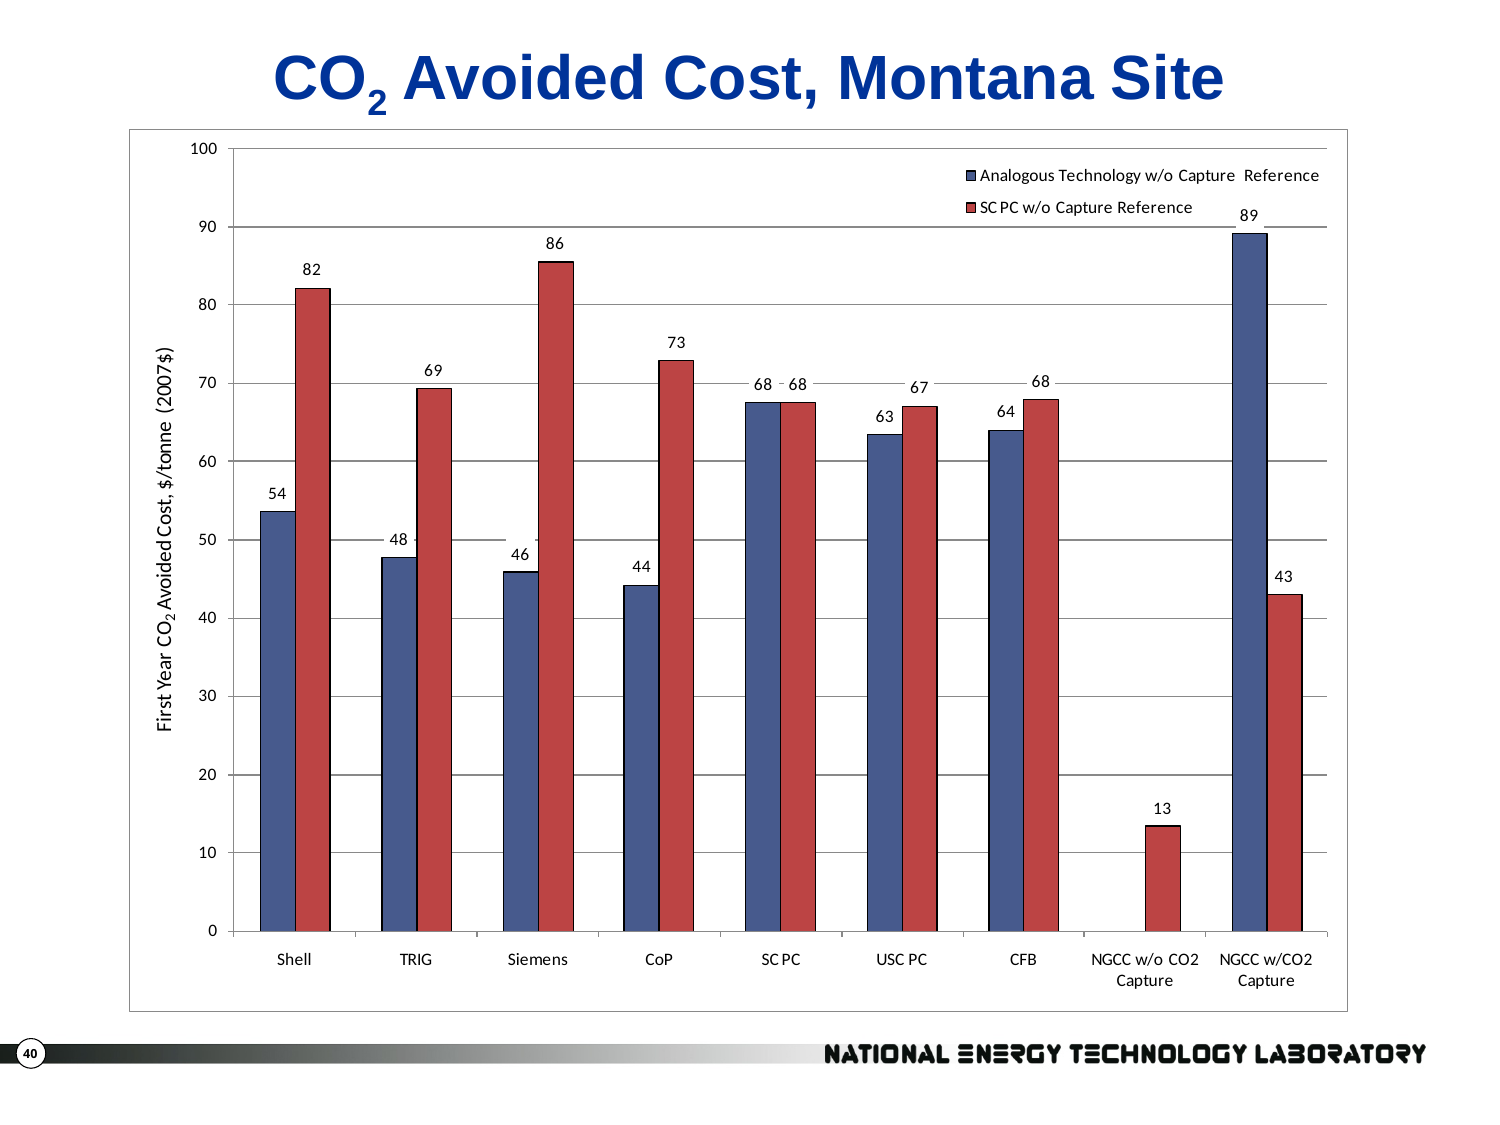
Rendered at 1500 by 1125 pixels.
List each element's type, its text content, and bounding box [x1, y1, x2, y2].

picture [127, 127, 1349, 1013]
picture [0, 1034, 1500, 1073]
title CO2 Avoided Cost, Montana Site [74, 29, 1426, 121]
